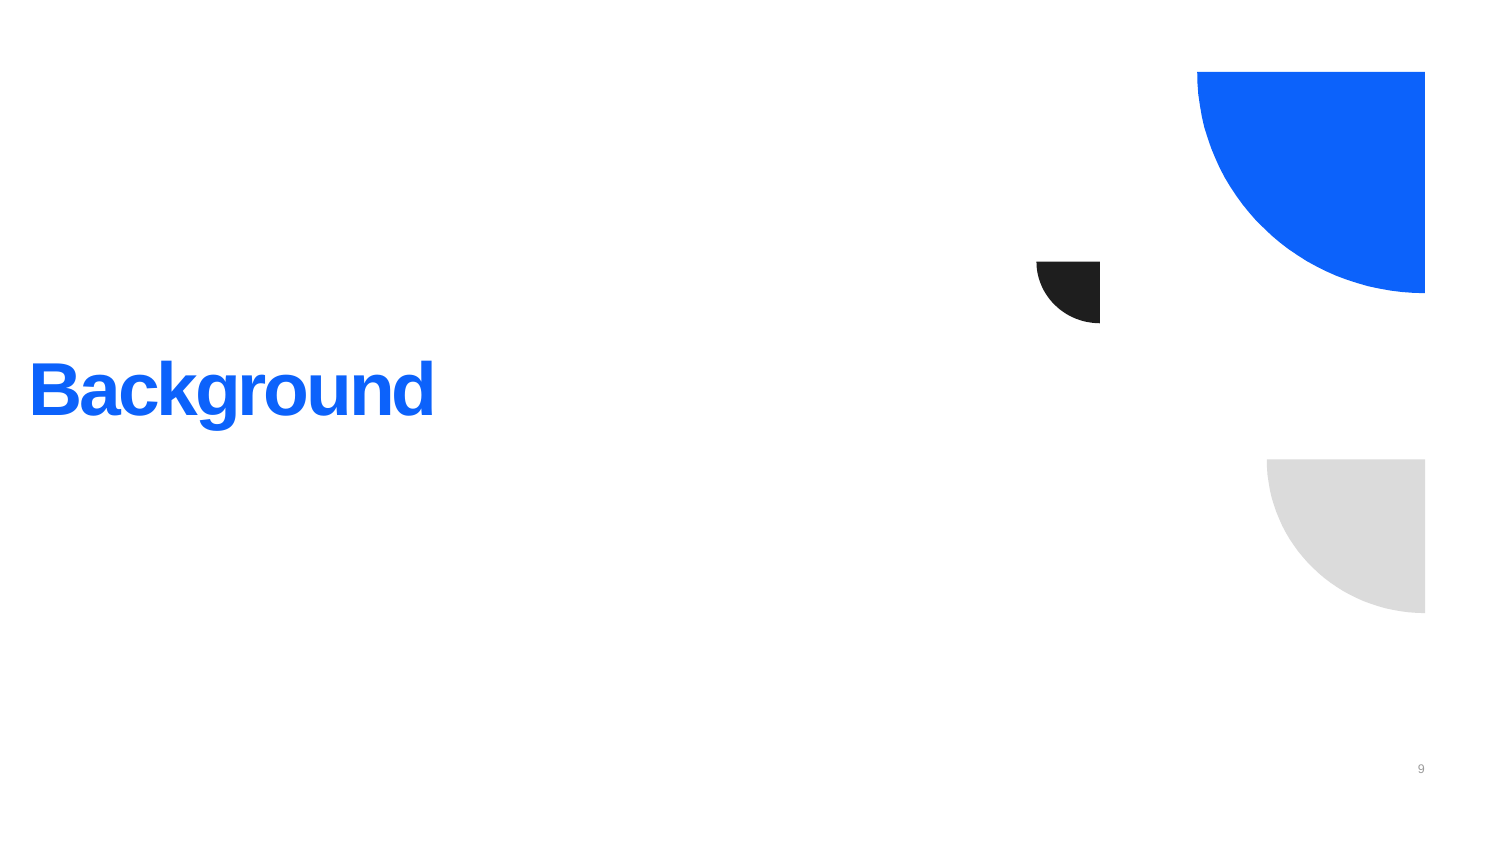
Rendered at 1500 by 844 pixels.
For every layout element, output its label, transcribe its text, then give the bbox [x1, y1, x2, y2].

title Background [28, 350, 969, 730]
